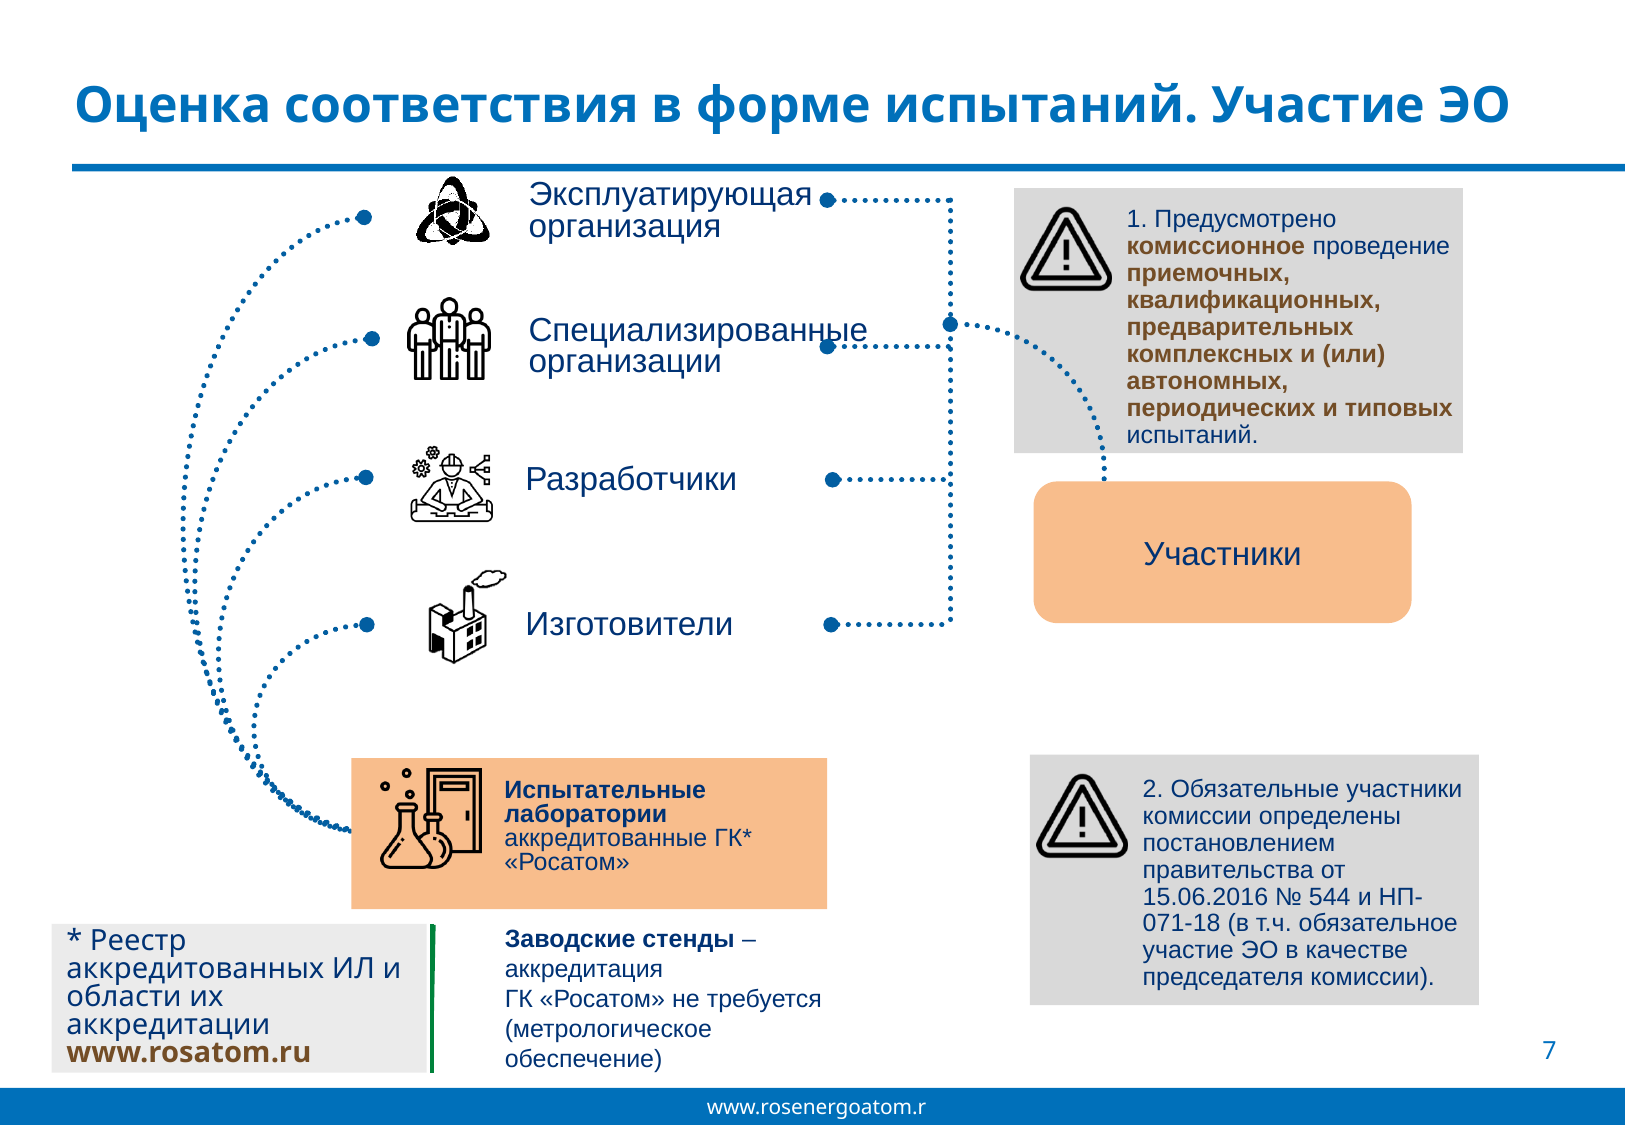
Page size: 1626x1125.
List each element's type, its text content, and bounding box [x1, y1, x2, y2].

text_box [1013, 187, 1471, 460]
text_box [182, 211, 371, 662]
text_box [944, 318, 1105, 480]
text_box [398, 438, 825, 545]
text_box [253, 618, 374, 832]
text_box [407, 297, 903, 388]
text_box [351, 758, 828, 910]
text_box * Реестр аккредитованных ИЛ и области их аккредитации www.rosatom.ru [52, 924, 427, 1073]
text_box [407, 565, 825, 684]
text_box Заводские стенды – аккредитация ГК «Росатом» не требуется (метрологическое обеспечение) [490, 915, 857, 1081]
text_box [404, 172, 854, 262]
title Оценка соответствия в форме испытаний. Участие ЭО [74, 66, 1557, 147]
text_box [194, 332, 381, 746]
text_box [1029, 754, 1487, 1006]
text_box [217, 471, 373, 809]
text_box Участники [1033, 481, 1412, 624]
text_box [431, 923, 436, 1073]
